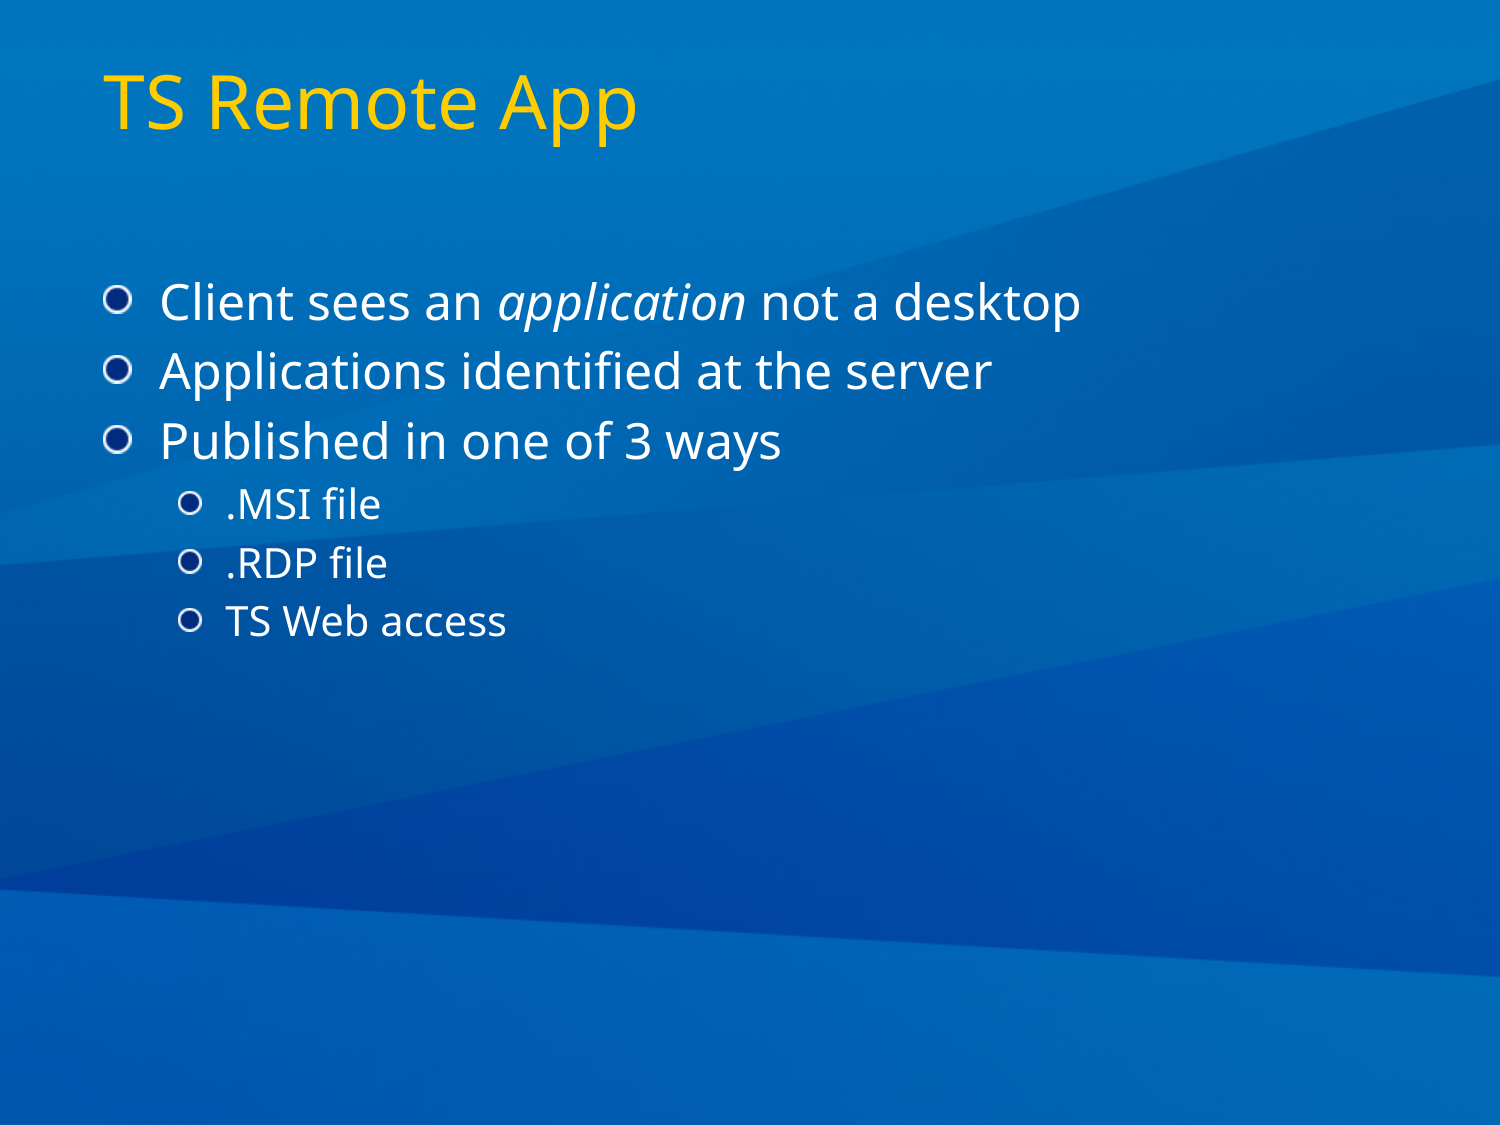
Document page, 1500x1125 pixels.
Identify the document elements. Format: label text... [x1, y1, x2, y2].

picture [0, 0, 1500, 1125]
title TS Remote App [88, 46, 1410, 249]
list Client sees an application not a desktop Applications identified at the server Published in one of 3 ways .MSI file .RDP file TS Web access [88, 262, 1410, 1006]
